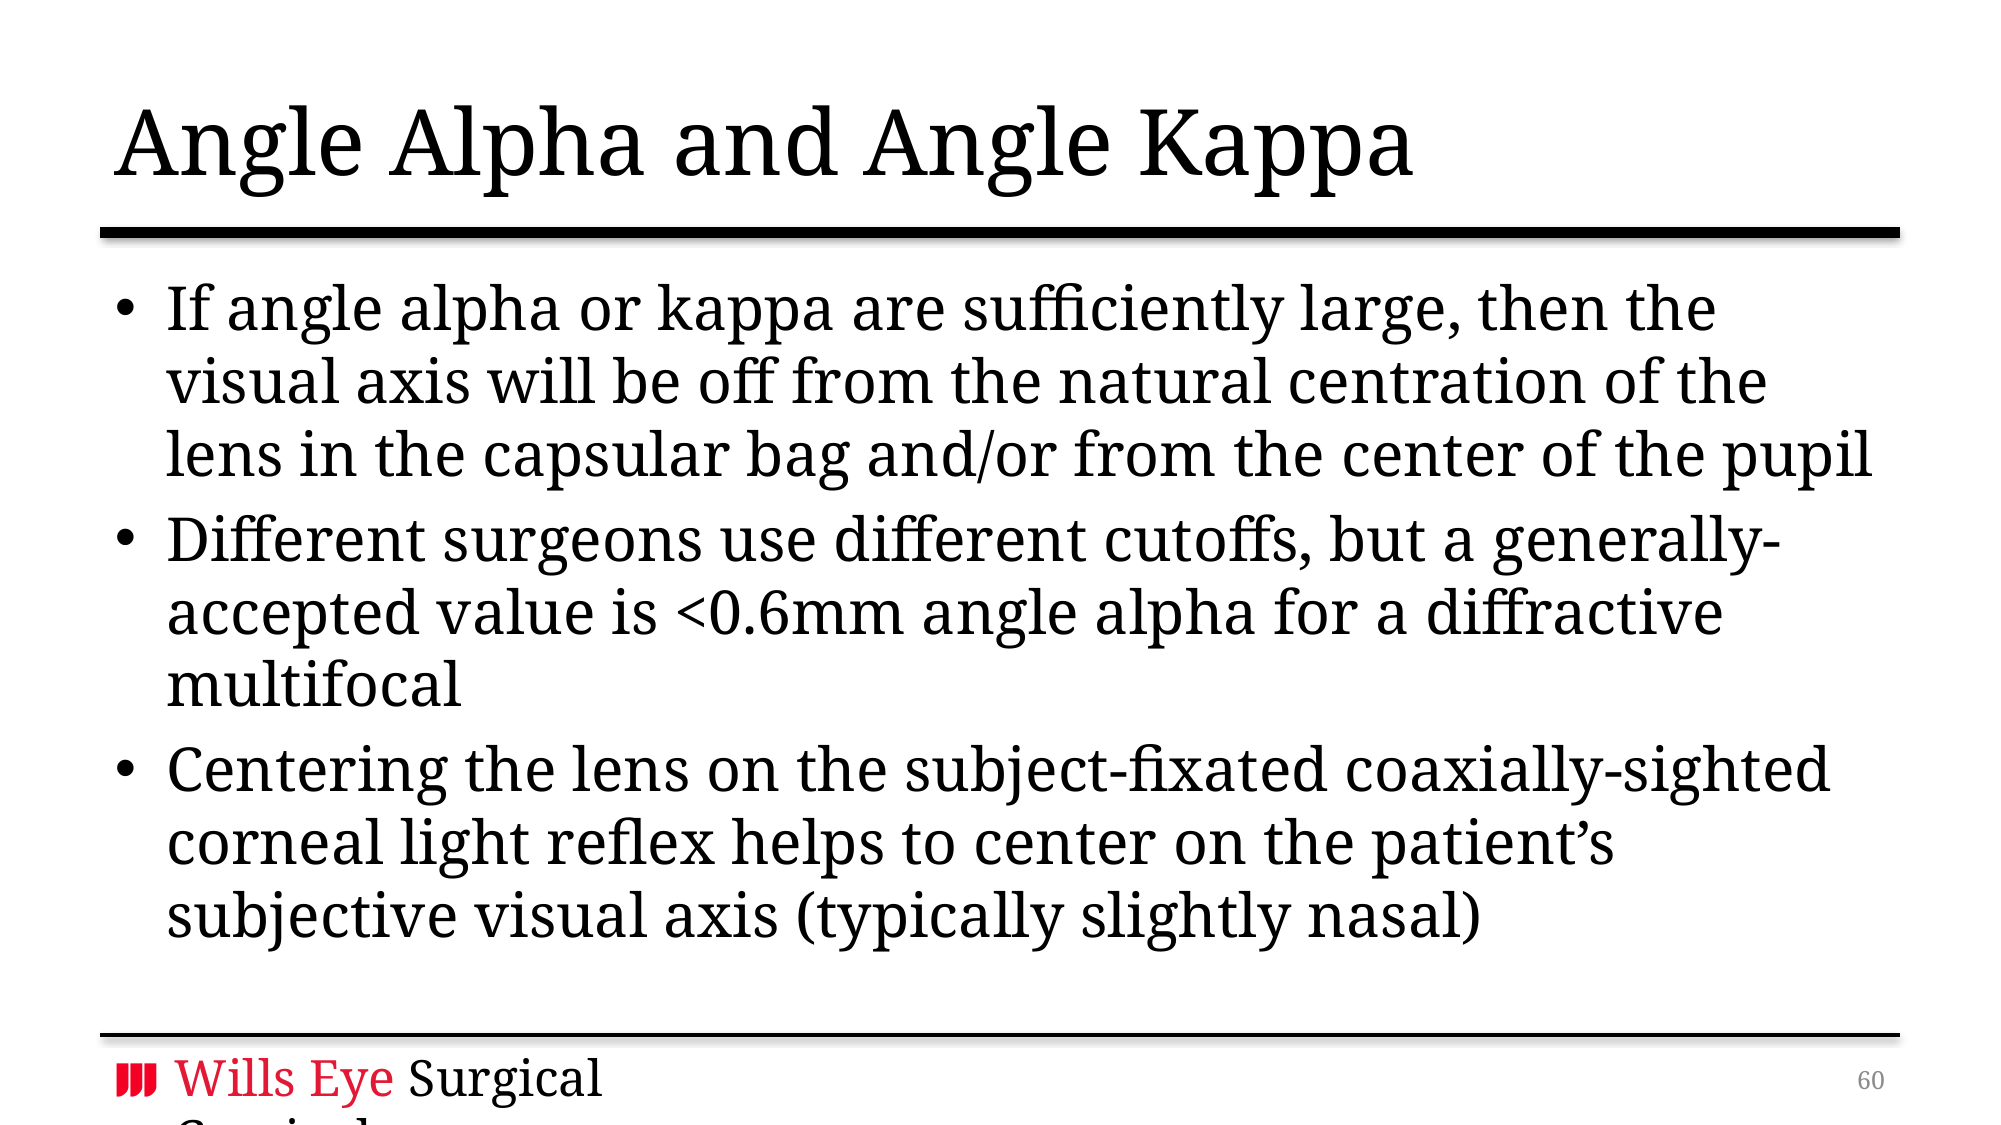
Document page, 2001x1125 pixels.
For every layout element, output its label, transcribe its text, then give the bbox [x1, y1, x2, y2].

list If angle alpha or kappa are sufficiently large, then the visual axis will be off from the natural centration of the lens in the capsular bag and/or from the center of the pupil Different surgeons use different cutoffs, but a generally-accepted value is <0.6mm angle alpha for a diffractive multifocal Centering the lens on the subject-fixated coaxially-sighted corneal light reflex helps to center on the patient’s subjective visual axis (typically slightly nasal) [99, 262, 1900, 1016]
slide_number 59 [1433, 1051, 1900, 1112]
picture [112, 1059, 161, 1098]
title Angle Alpha and Angle Kappa [99, 45, 1900, 233]
